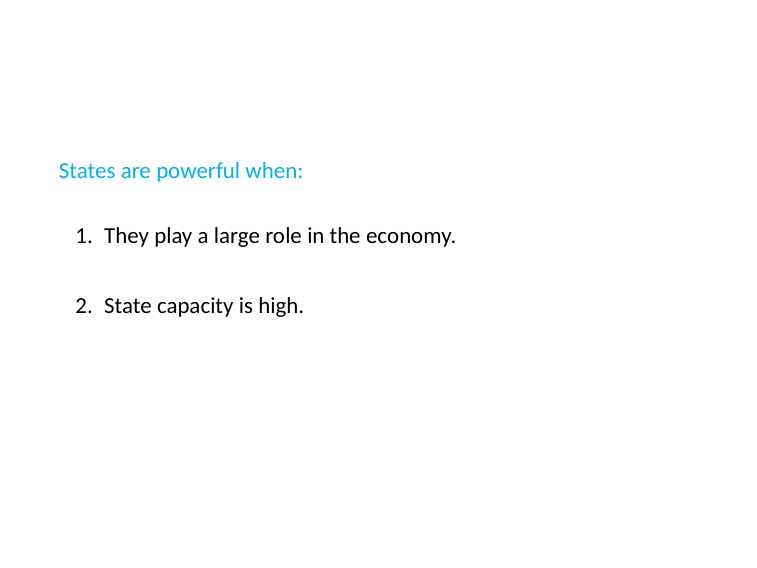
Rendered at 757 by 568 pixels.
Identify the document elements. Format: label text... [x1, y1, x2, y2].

text_box States are powerful when: They play a large role in the economy. State capacity is high. [56, 153, 471, 319]
